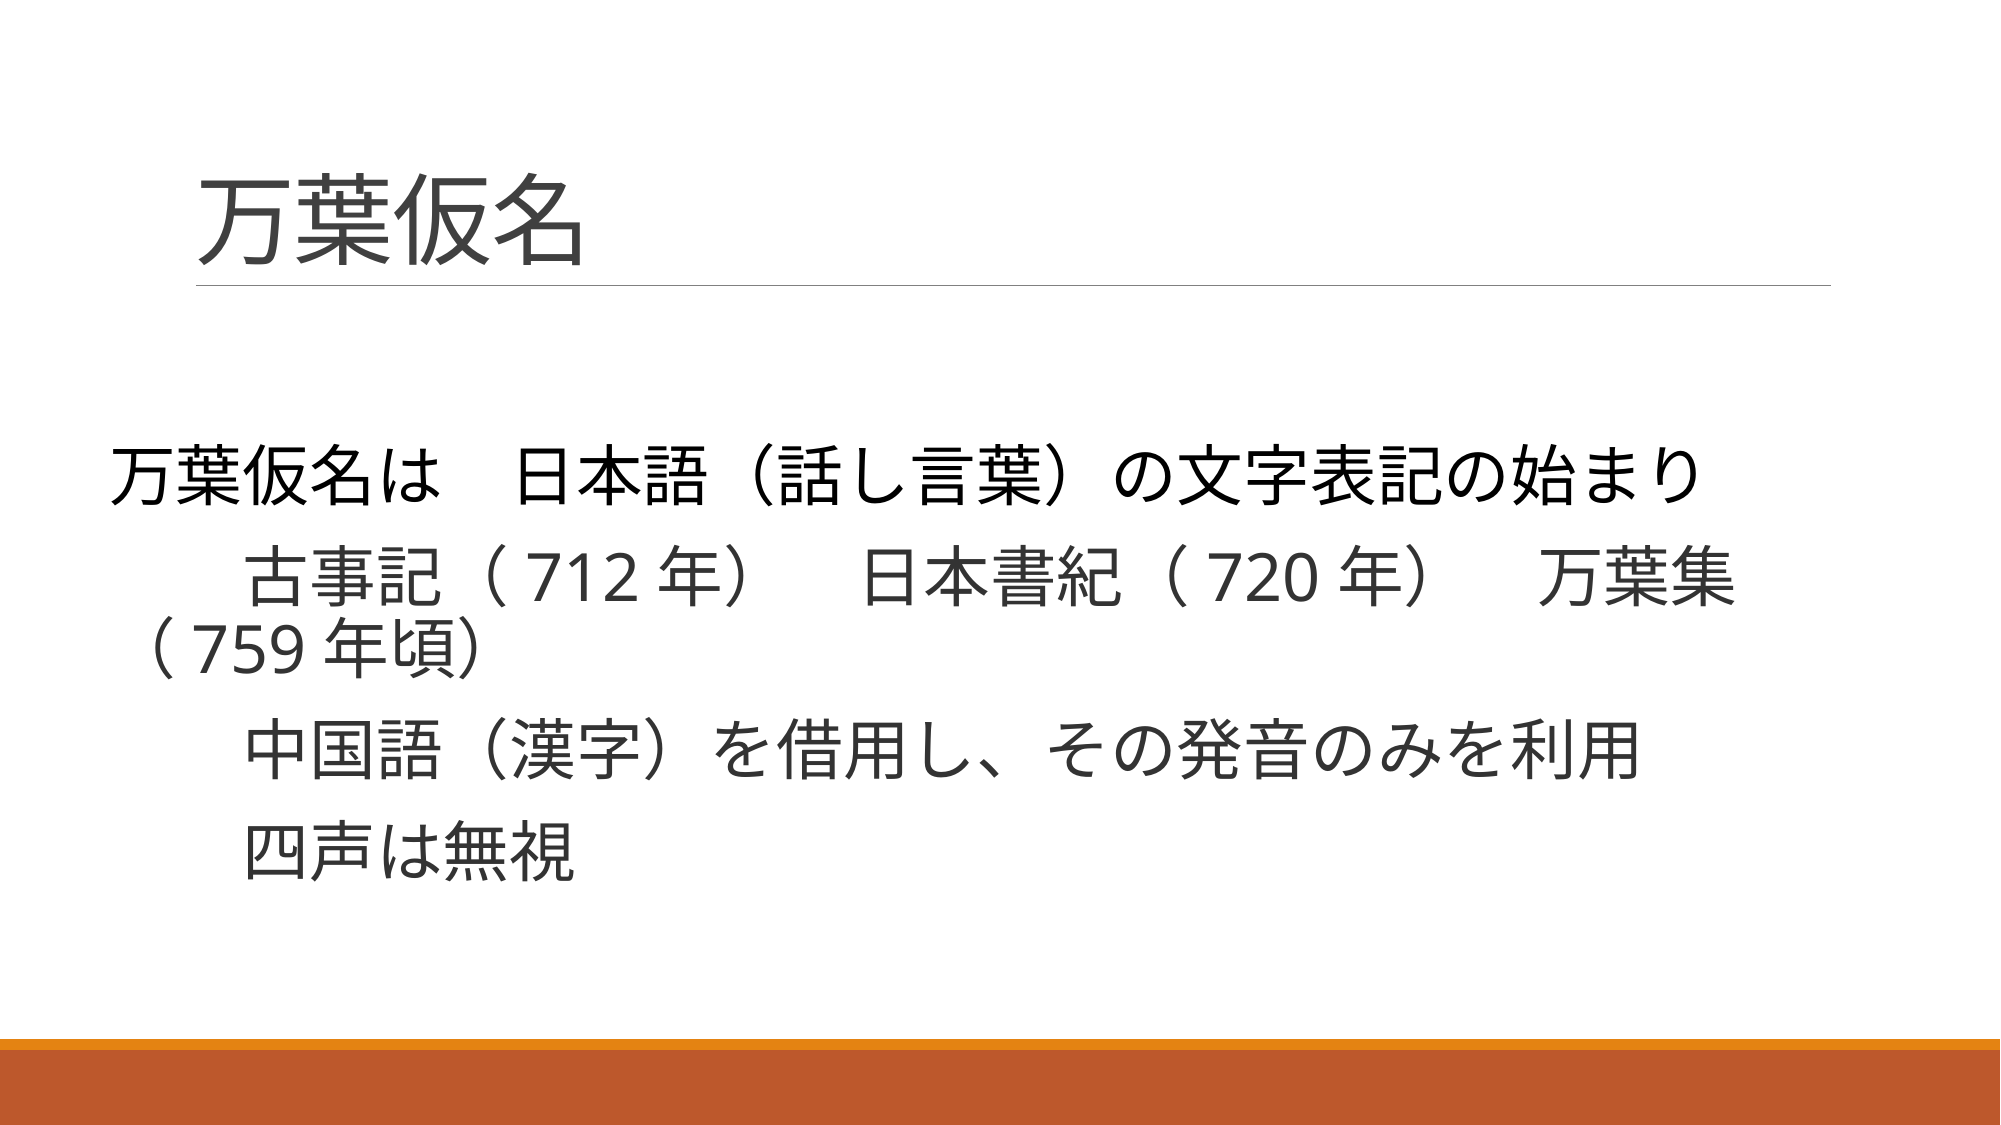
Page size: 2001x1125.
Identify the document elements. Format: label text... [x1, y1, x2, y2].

list 万葉仮名は 日本語（話し言葉）の文字表記の始まり 古事記（712年） 日本書紀（720年） 万葉集（759年頃） 中国語（漢字）を借用し、その発音のみを利用 四声は無視 [109, 435, 1901, 1005]
title 万葉仮名 [180, 47, 1830, 285]
